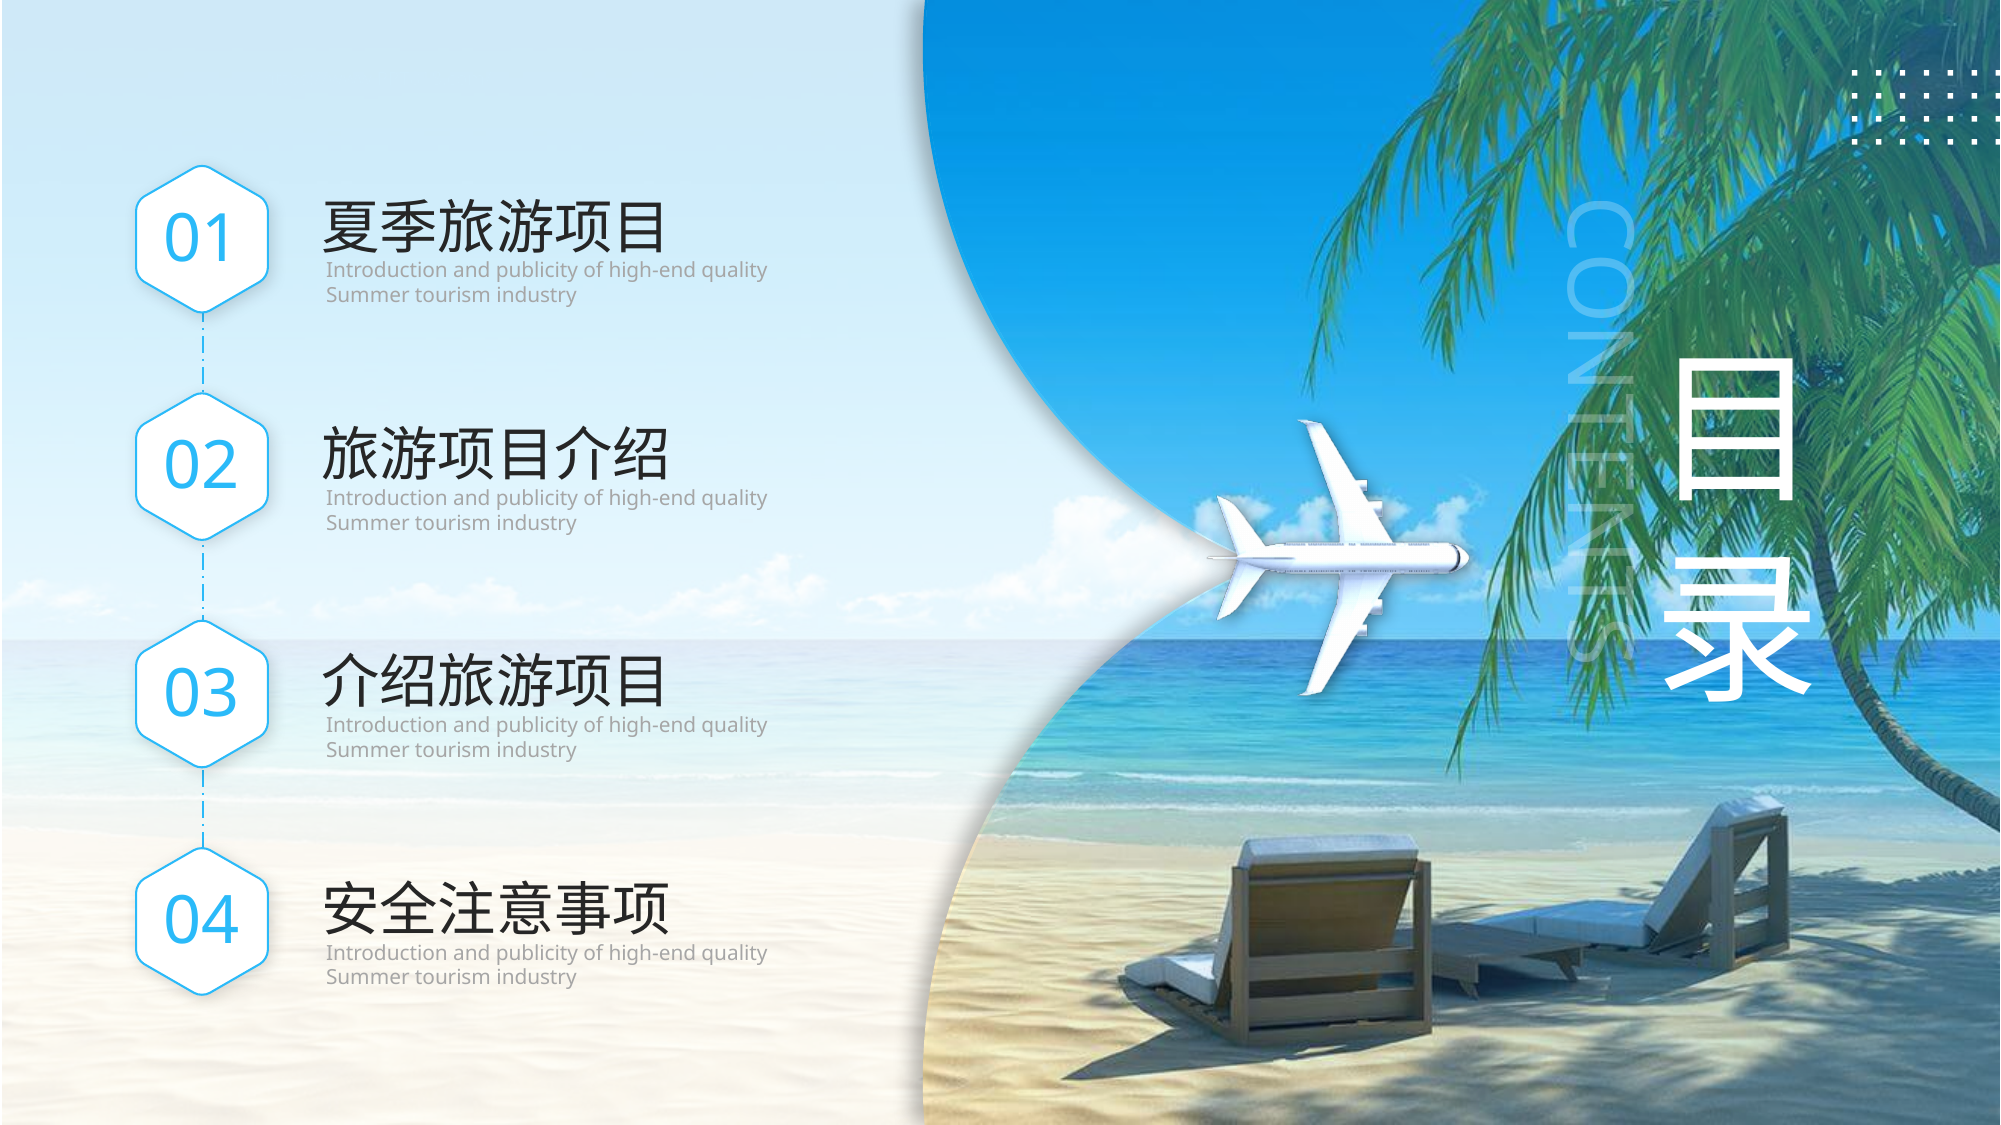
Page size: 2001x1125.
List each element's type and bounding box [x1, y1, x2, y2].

picture [1, 0, 1998, 1125]
text_box [136, 843, 824, 998]
text_box [136, 161, 824, 316]
text_box [136, 388, 824, 543]
text_box [136, 616, 824, 771]
text_box [1851, 70, 2000, 145]
